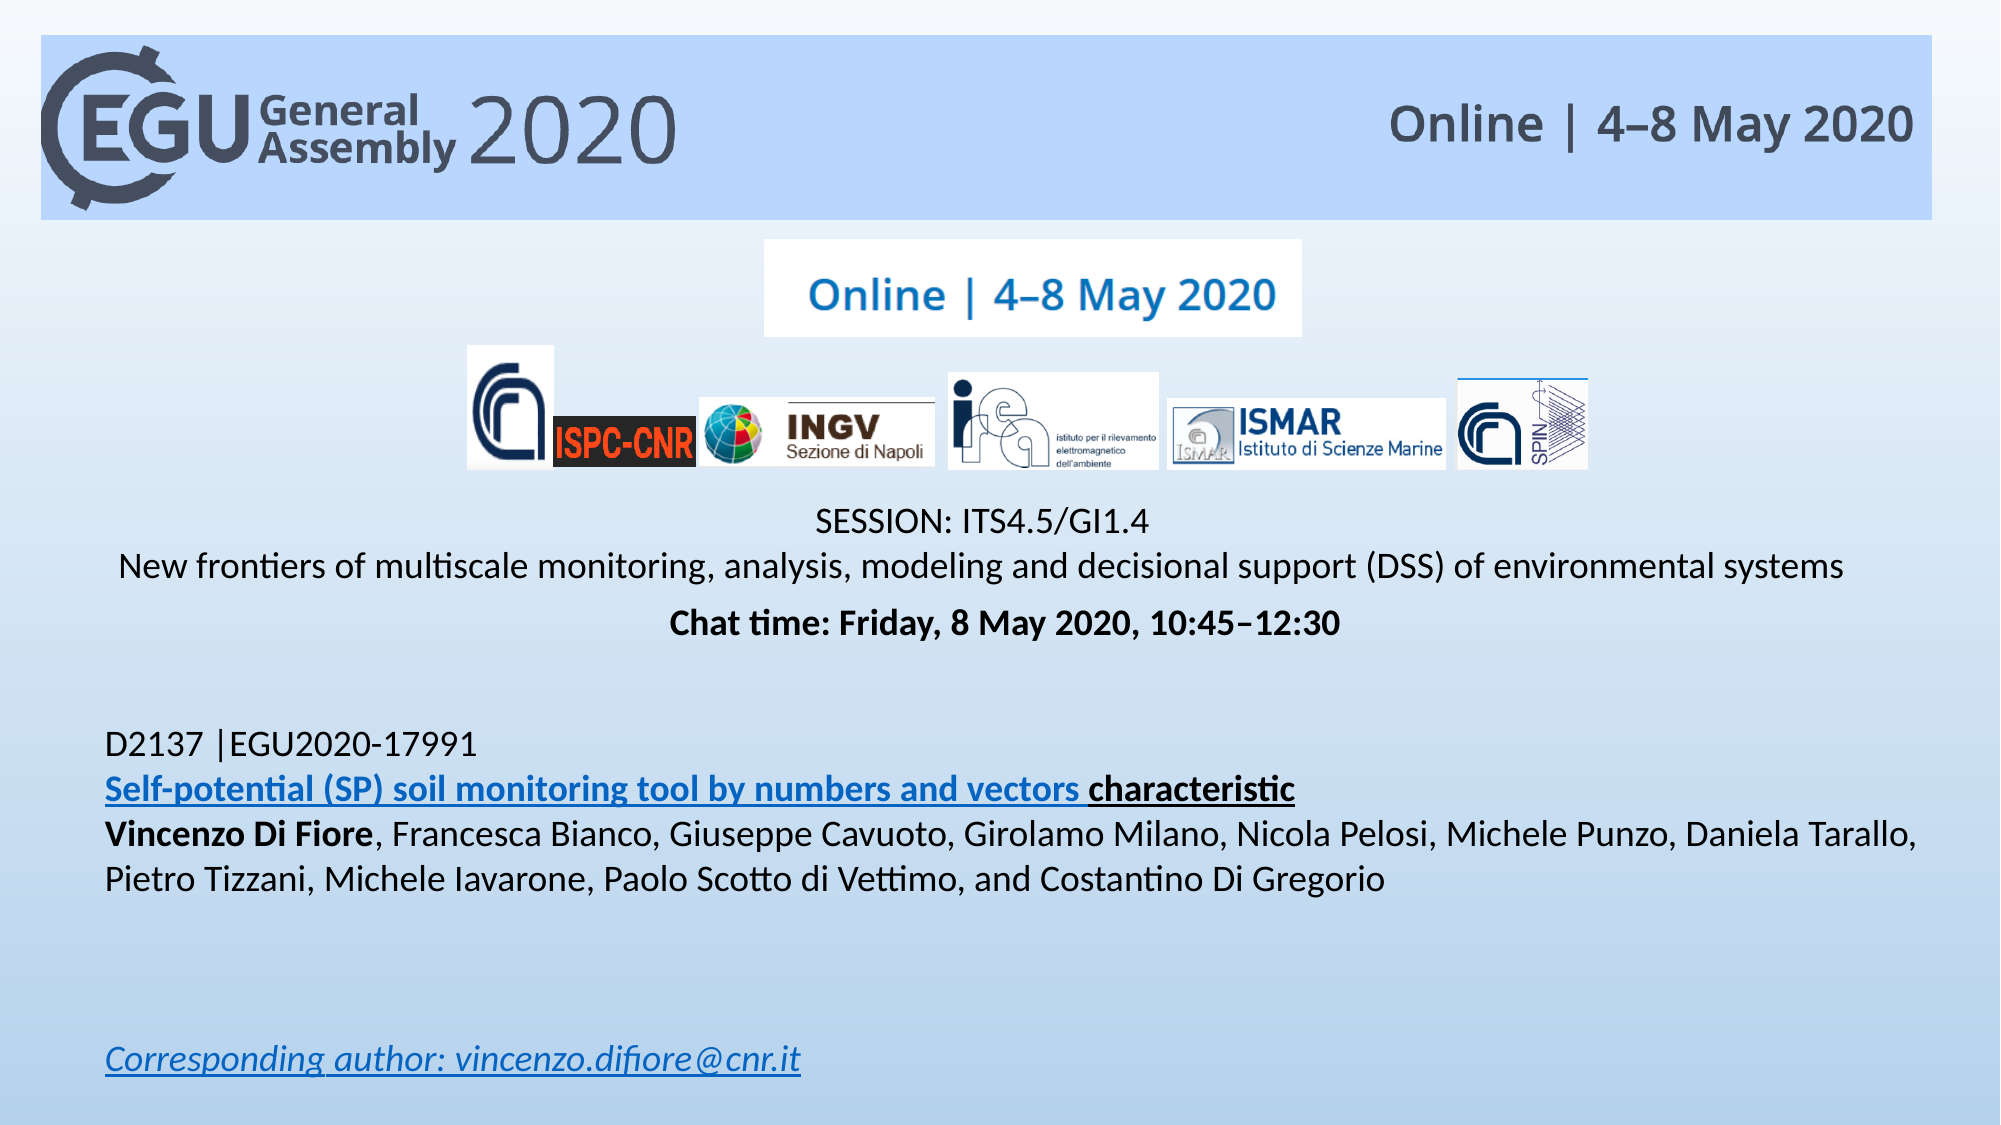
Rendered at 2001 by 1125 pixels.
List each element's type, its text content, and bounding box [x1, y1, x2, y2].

text_box SESSION: ITS4.5/GI1.4 New frontiers of multiscale monitoring, analysis, modeling and decisional support (DSS) of environmental systems [65, 488, 1909, 594]
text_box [467, 345, 1588, 470]
text_box D2137 |EGU2020-17991 Self-potential (SP) soil monitoring tool by numbers and vectors characteristic Vincenzo Di Fiore, Francesca Bianco, Giuseppe Cavuoto, Girolamo Milano, Nicola Pelosi, Michele Punzo, Daniela Tarallo, Pietro Tizzani, Michele Iavarone, Paolo Scotto di Vettimo, and Costantino Di Gregorio Corresponding author: vincenzo.difiore@cnr.it [90, 711, 1964, 1125]
picture [41, 35, 1932, 220]
text_box Chat time: Friday, 8 May 2020, 10:45–12:30 [655, 590, 1356, 651]
picture [764, 239, 1302, 337]
